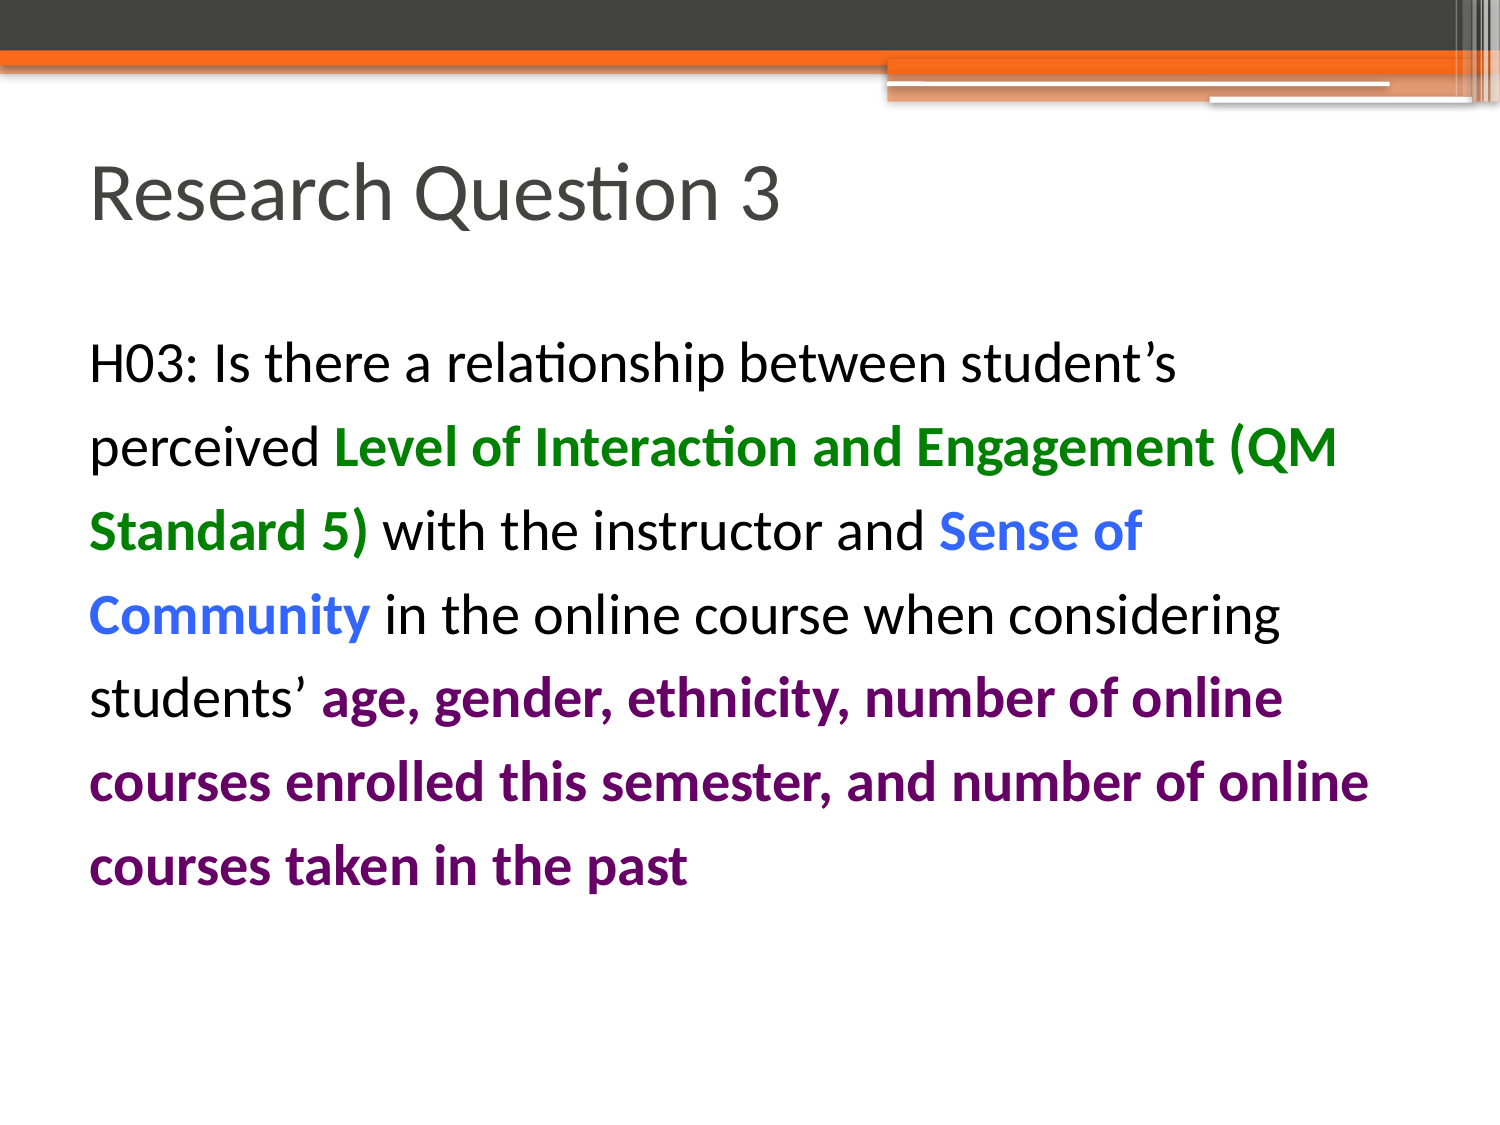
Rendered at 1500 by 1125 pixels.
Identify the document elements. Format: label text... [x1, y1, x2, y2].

list H03: Is there a relationship between student’s perceived Level of Interaction and Engagement (QM Standard 5) with the instructor and Sense of Community in the online course when considering students’ age, gender, ethnicity, number of online courses enrolled this semester, and number of online courses taken in the past [75, 303, 1425, 1013]
title Research Question 3 [75, 99, 1425, 275]
